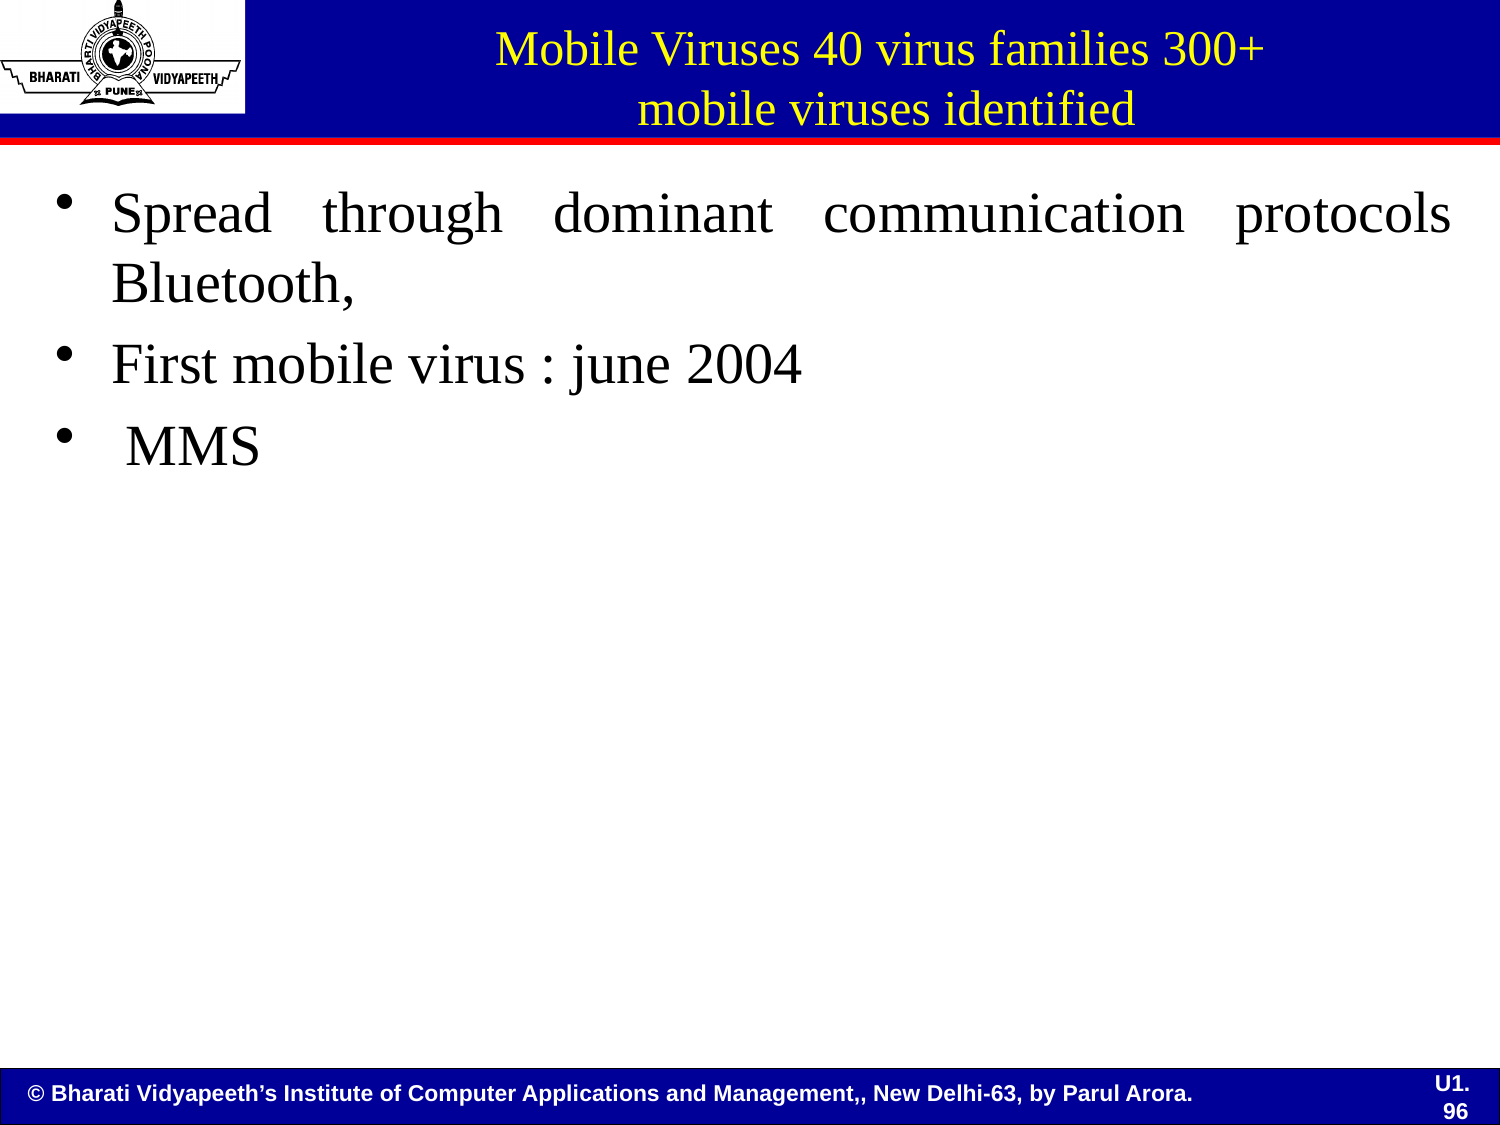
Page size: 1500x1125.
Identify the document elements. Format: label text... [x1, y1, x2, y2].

list Spread through dominant communication protocols Bluetooth, First mobile virus : june 2004 MMS [39, 166, 1469, 1024]
title Mobile Viruses 40 virus families 300+ mobile viruses identified [205, 7, 1500, 196]
picture [0, 0, 241, 106]
